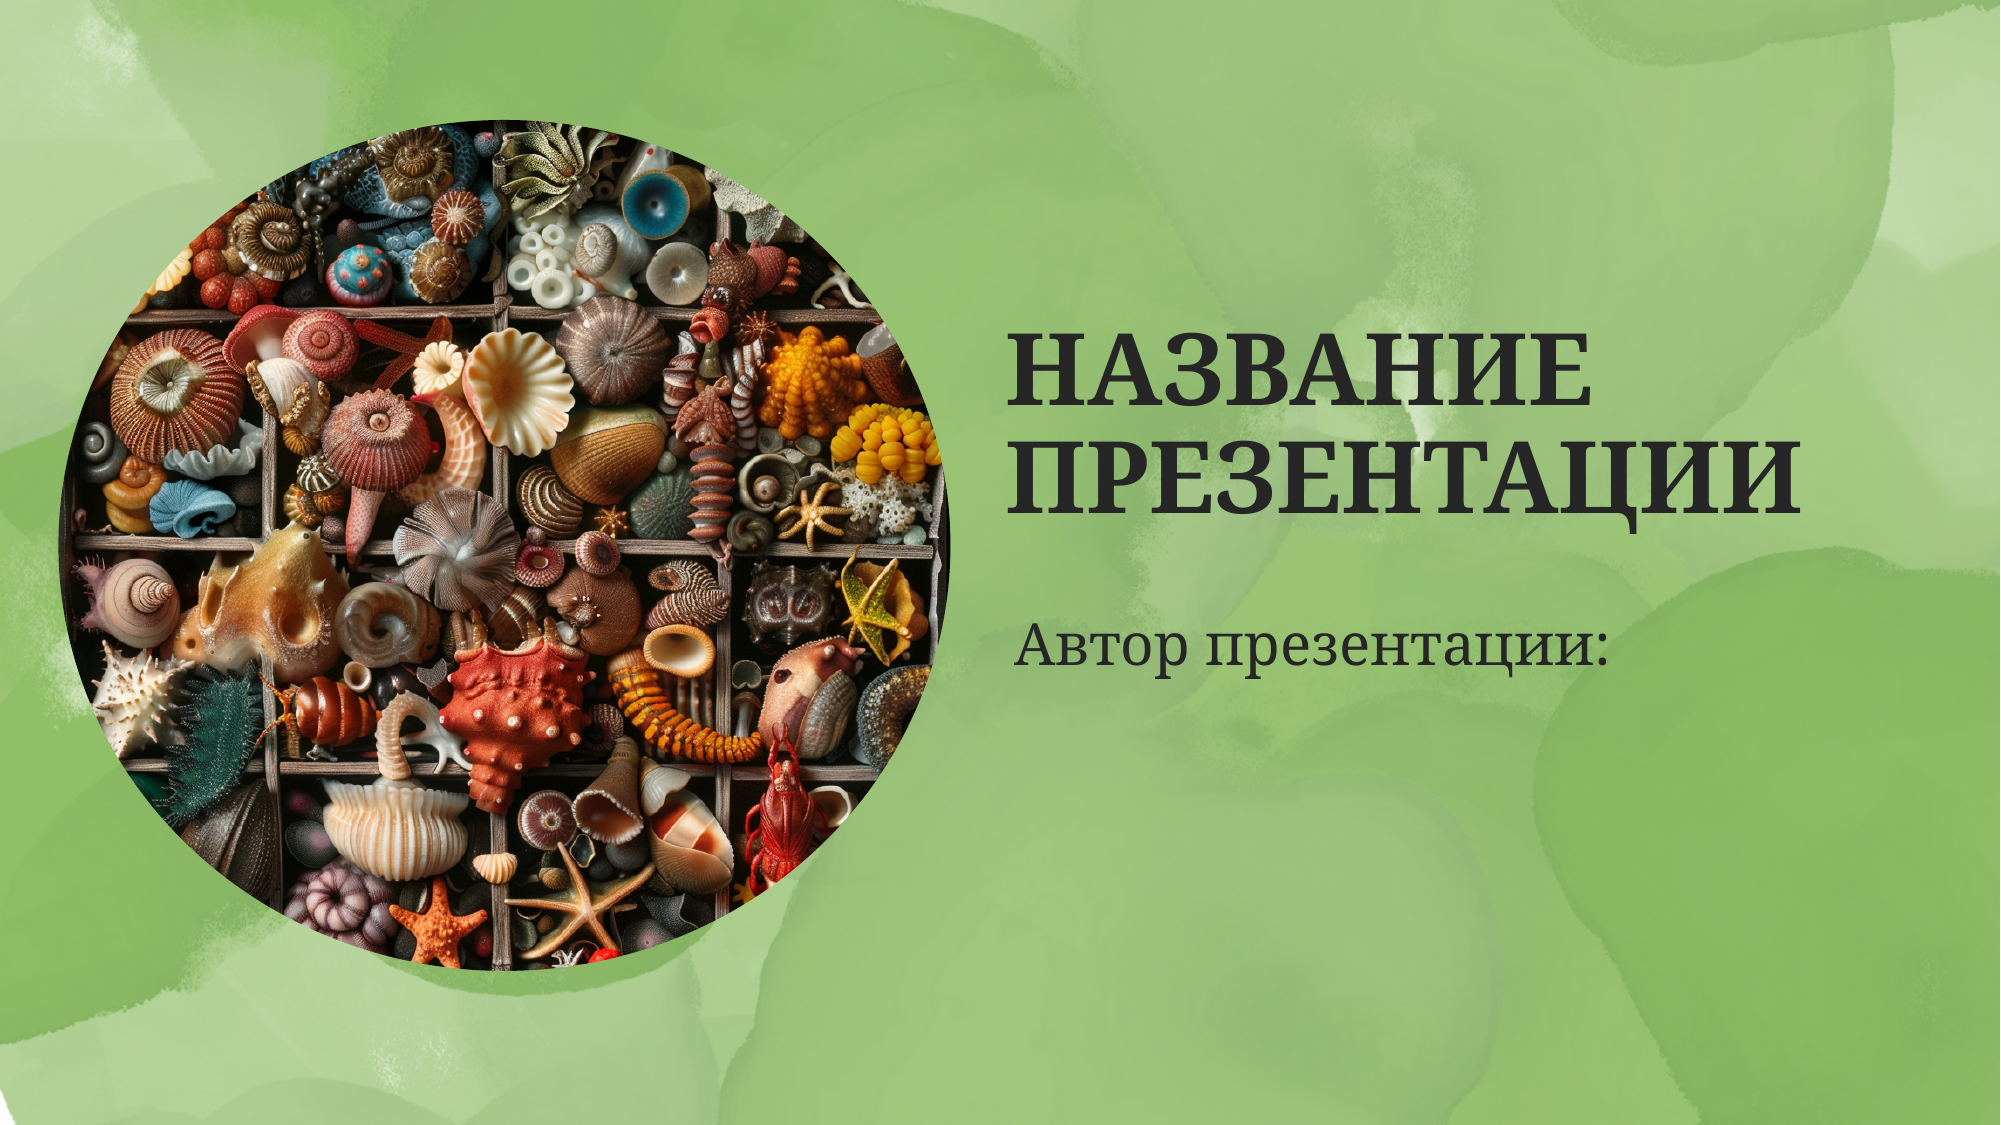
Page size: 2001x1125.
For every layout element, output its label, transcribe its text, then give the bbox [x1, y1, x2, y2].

text_box Автор презентации: [999, 599, 1793, 685]
text_box НАЗВАНИЕ ПРЕЗЕНТАЦИИ [990, 312, 1953, 601]
picture [58, 119, 951, 971]
